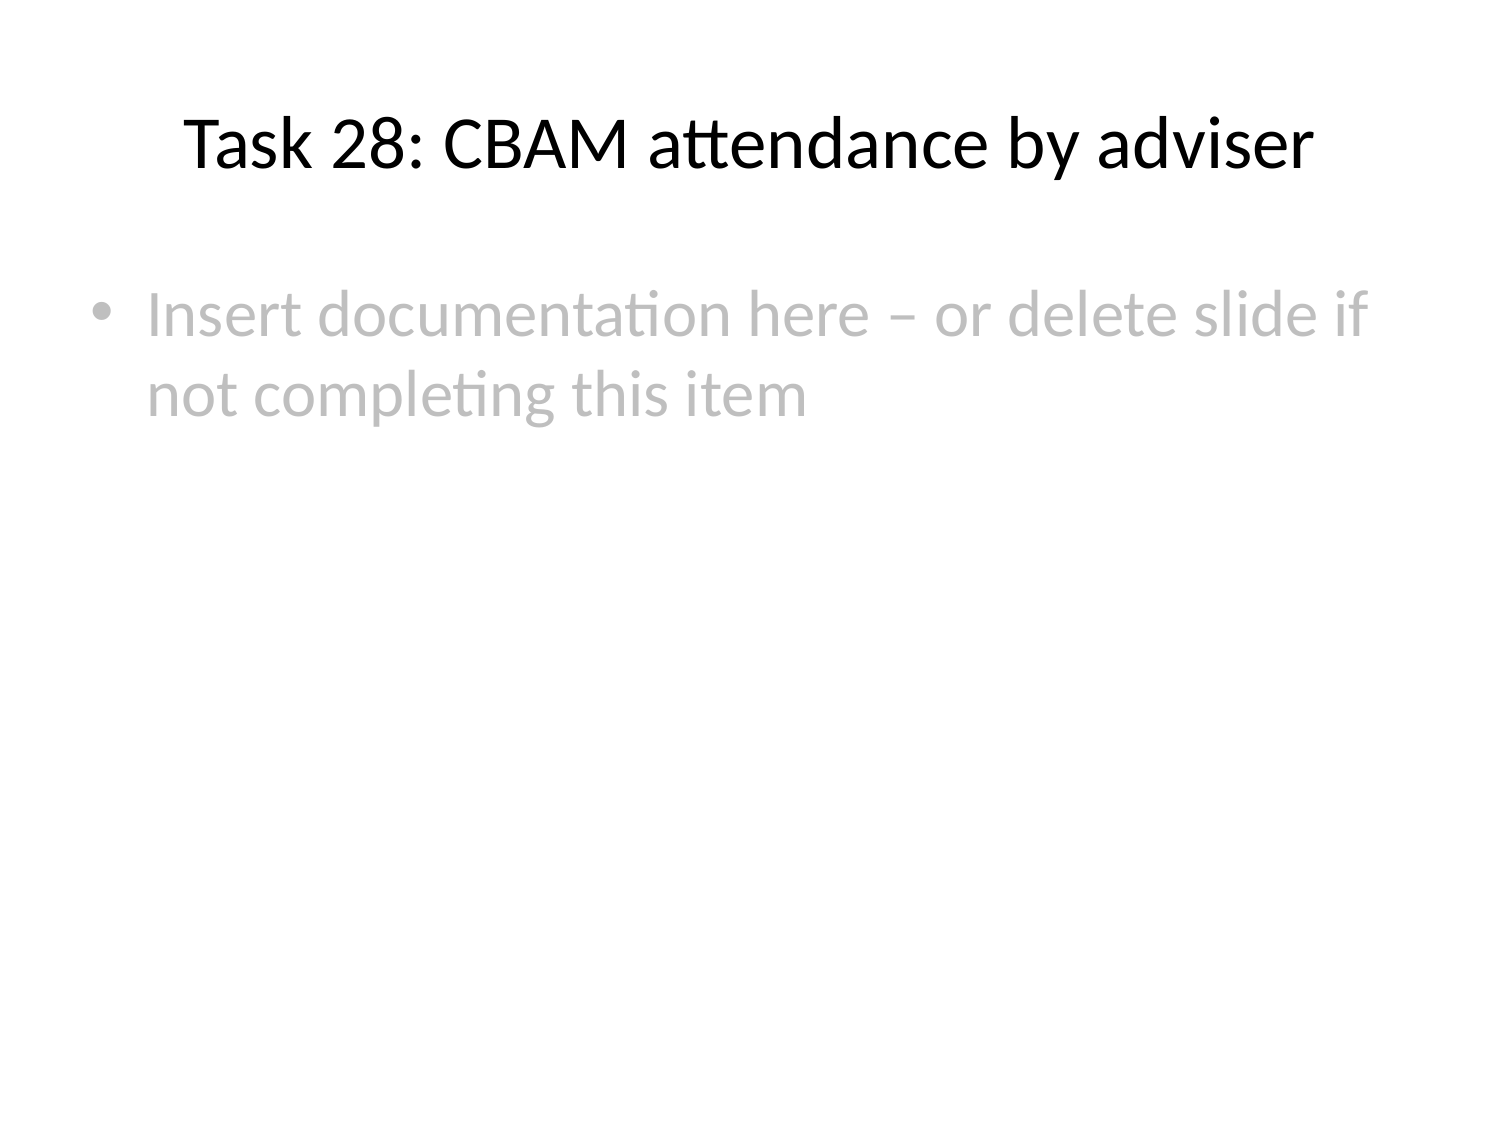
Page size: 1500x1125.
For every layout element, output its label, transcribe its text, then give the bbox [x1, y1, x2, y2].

list Insert documentation here – or delete slide if not completing this item [75, 262, 1425, 1005]
title Task 28: CBAM attendance by adviser [75, 45, 1425, 233]
